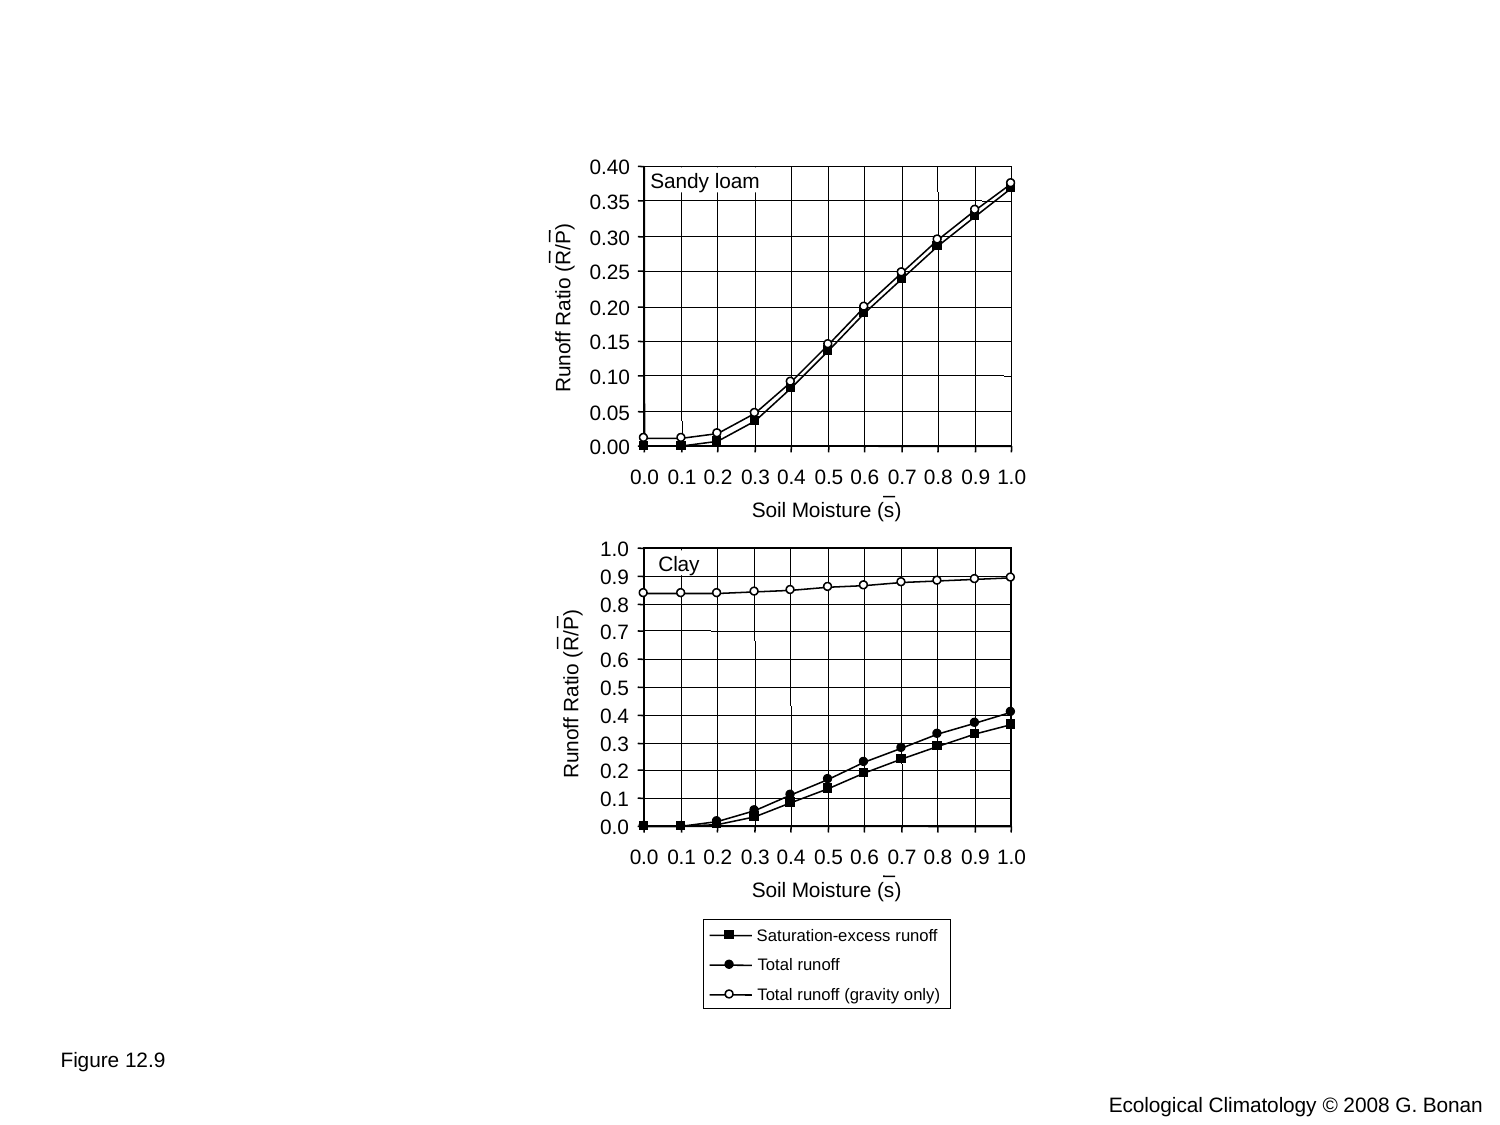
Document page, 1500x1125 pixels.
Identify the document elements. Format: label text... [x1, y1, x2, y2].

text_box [599, 535, 1026, 869]
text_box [751, 878, 903, 902]
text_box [549, 153, 1027, 522]
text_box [557, 608, 583, 779]
text_box Figure 12.9 [45, 1039, 181, 1079]
text_box Ecological Climatology © 2008 G. Bonan [1093, 1084, 1498, 1125]
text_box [703, 919, 951, 1009]
